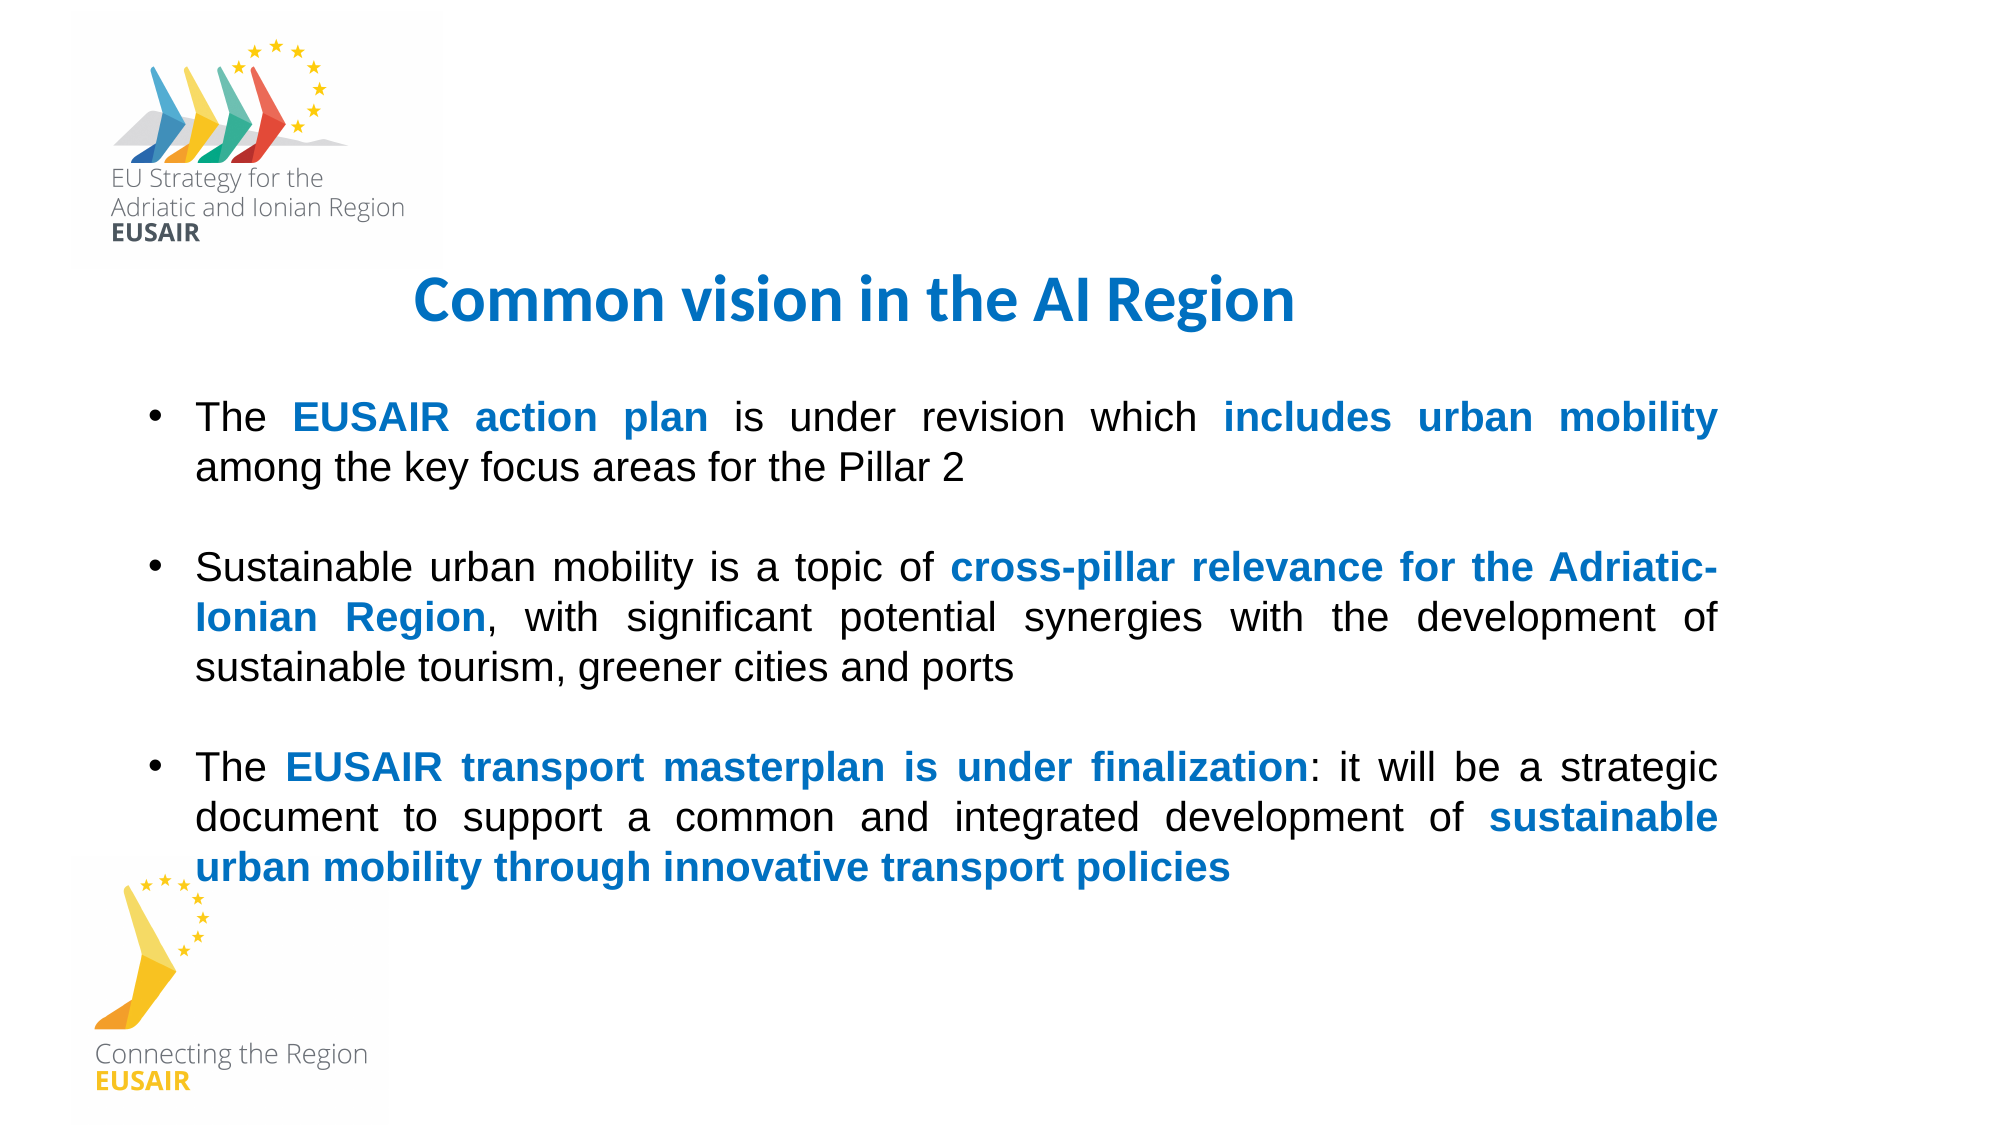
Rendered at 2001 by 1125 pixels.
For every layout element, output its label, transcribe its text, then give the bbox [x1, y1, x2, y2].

text_box Common vision in the AI Region [133, 247, 1580, 343]
text_box The EUSAIR action plan is under revision which includes urban mobility among the key focus areas for the Pillar 2 Sustainable urban mobility is a topic of cross-pillar relevance for the Adriatic-Ionian Region, with significant potential synergies with the development of sustainable tourism, greener cities and ports The EUSAIR transport masterplan is under finalization: it will be a strategic document to support a common and integrated development of sustainable urban mobility through innovative transport policies [133, 382, 1734, 938]
picture [71, 856, 389, 1125]
picture [71, 11, 443, 269]
